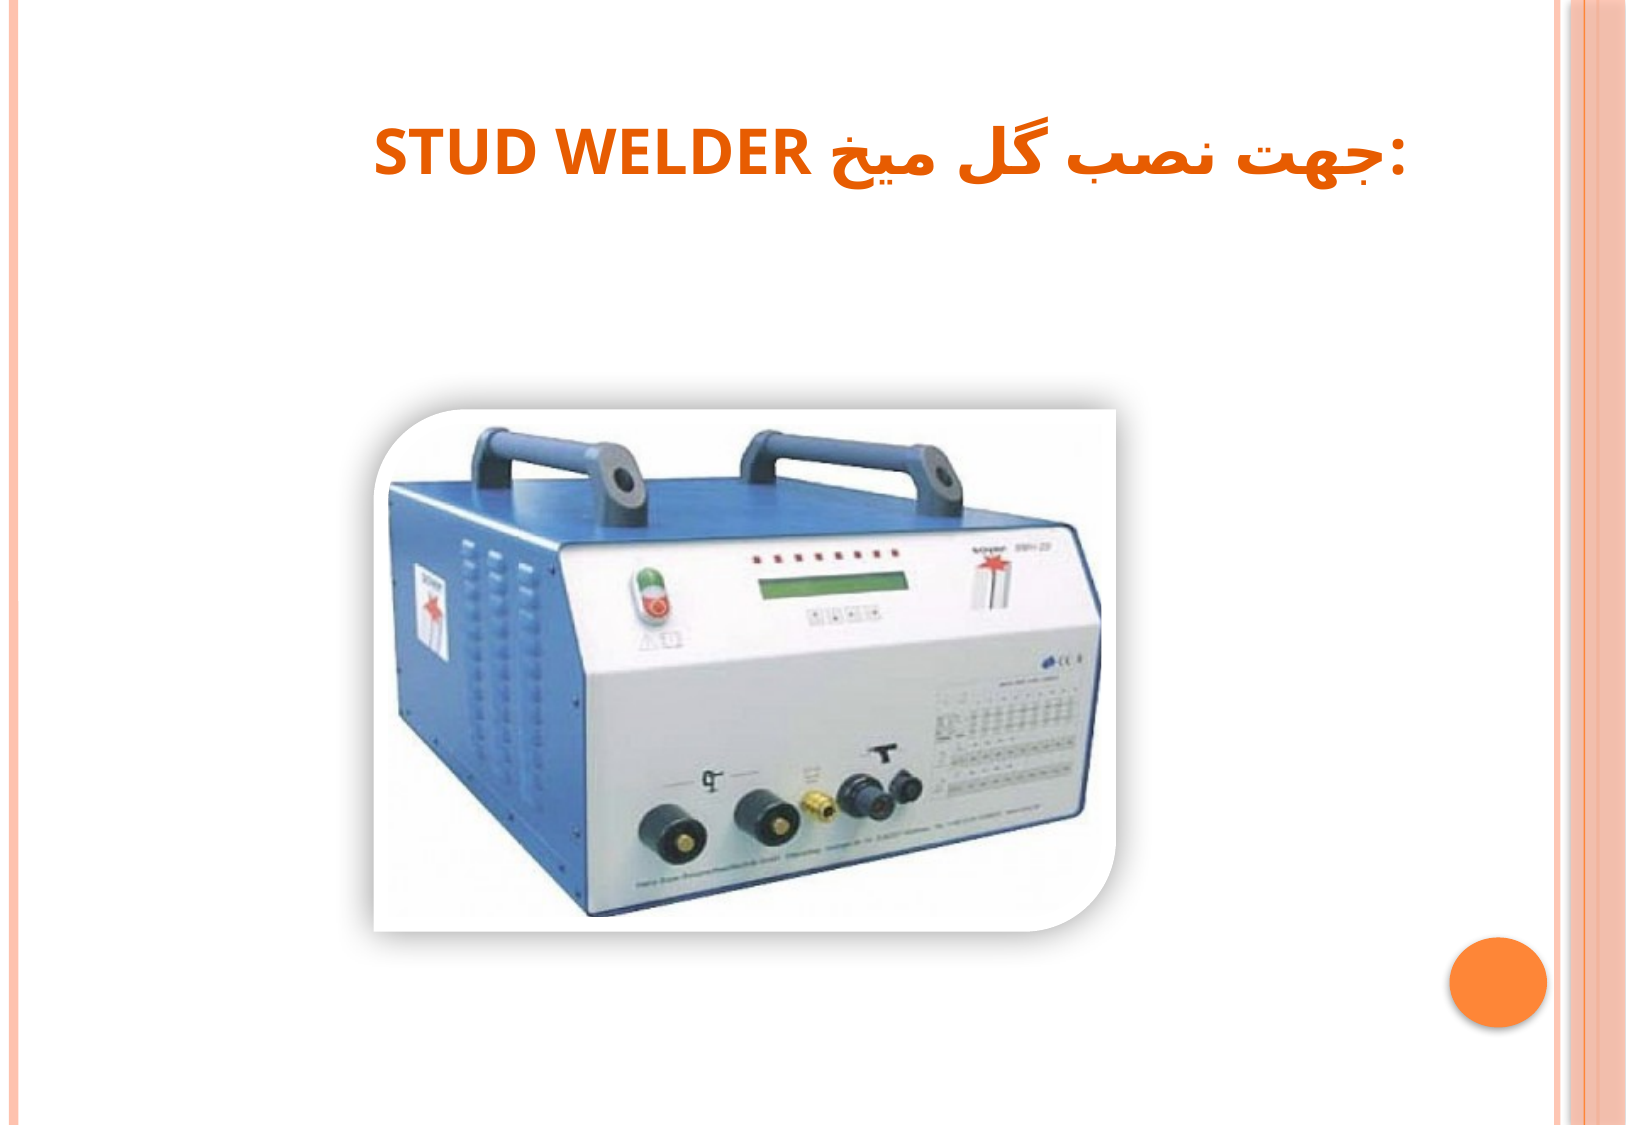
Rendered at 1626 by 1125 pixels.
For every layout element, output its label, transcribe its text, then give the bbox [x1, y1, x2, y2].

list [380, 416, 1110, 925]
title STUD WELDER جهت نصب گل میخ: [94, 88, 1422, 292]
